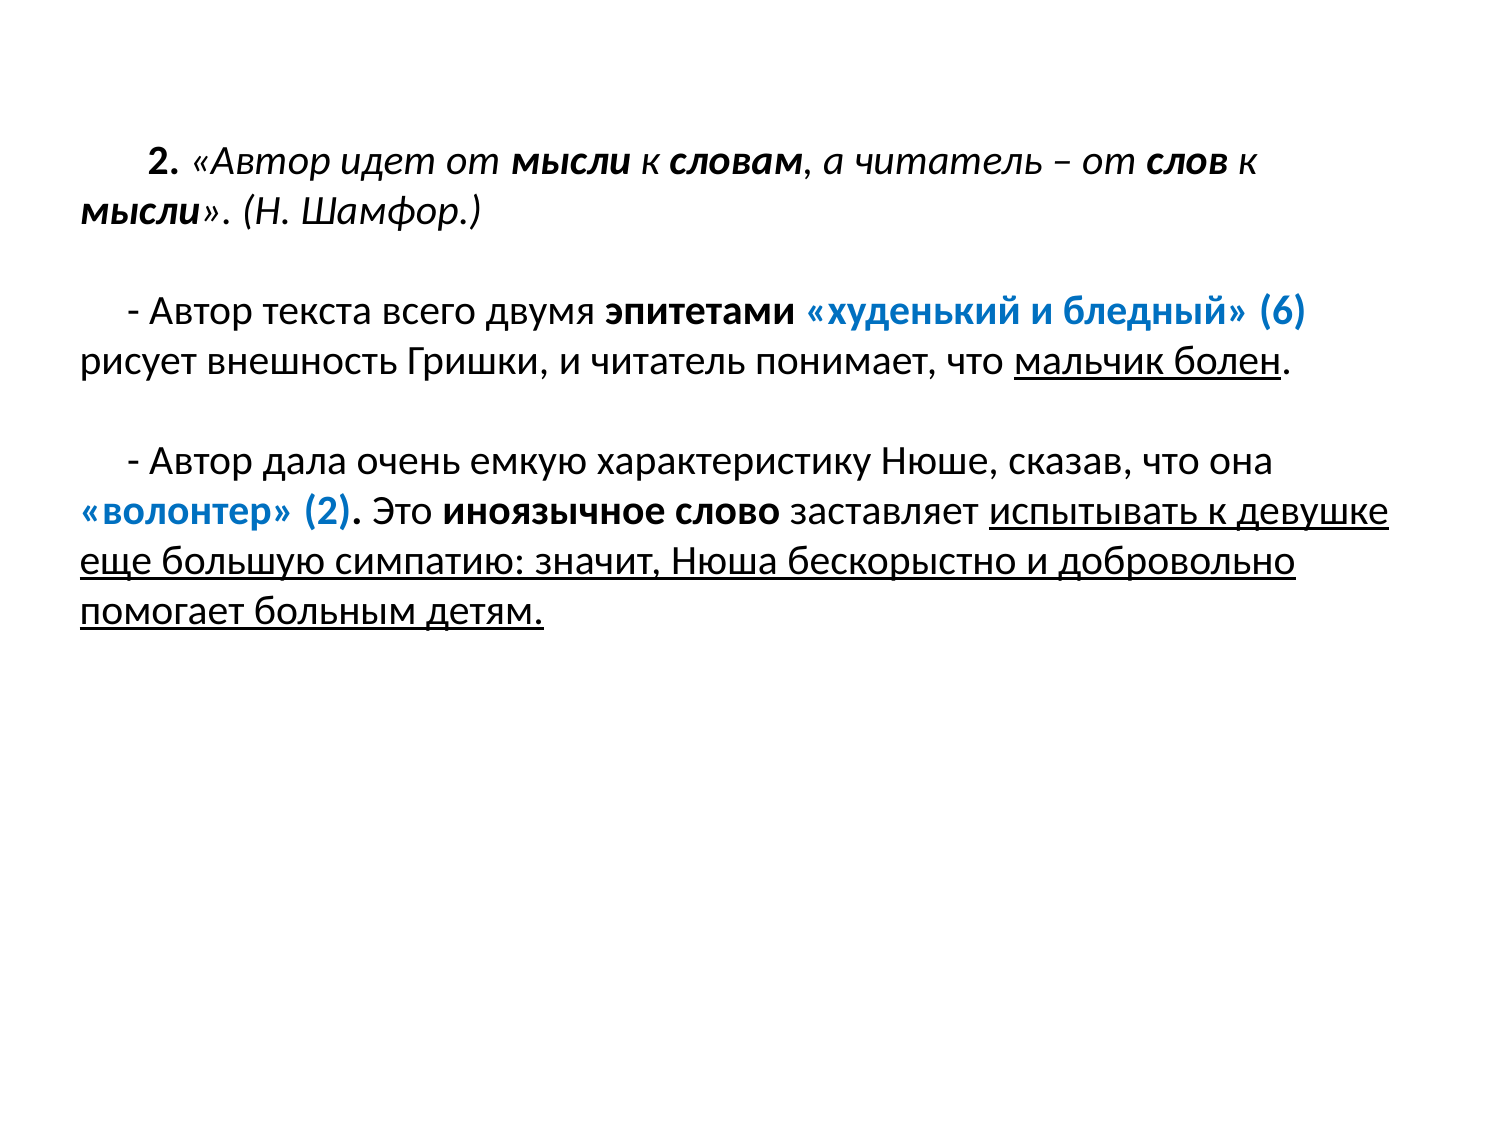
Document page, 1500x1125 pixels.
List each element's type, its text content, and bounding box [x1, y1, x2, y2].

text_box 2. «Автор идет от мысли к словам, а читатель – от слов к мысли». (Н. Шамфор.) - Автор текста всего двумя эпитетами «худенький и бледный» (6) рисует внешность Гришки, и читатель понимает, что мальчик болен. - Автор дала очень емкую характеристику Нюше, сказав, что она «волонтер» (2). Это иноязычное слово заставляет испытывать к девушке еще большую симпатию: значит, Нюша бескорыстно и добровольно помогает больным детям. [64, 125, 1424, 691]
